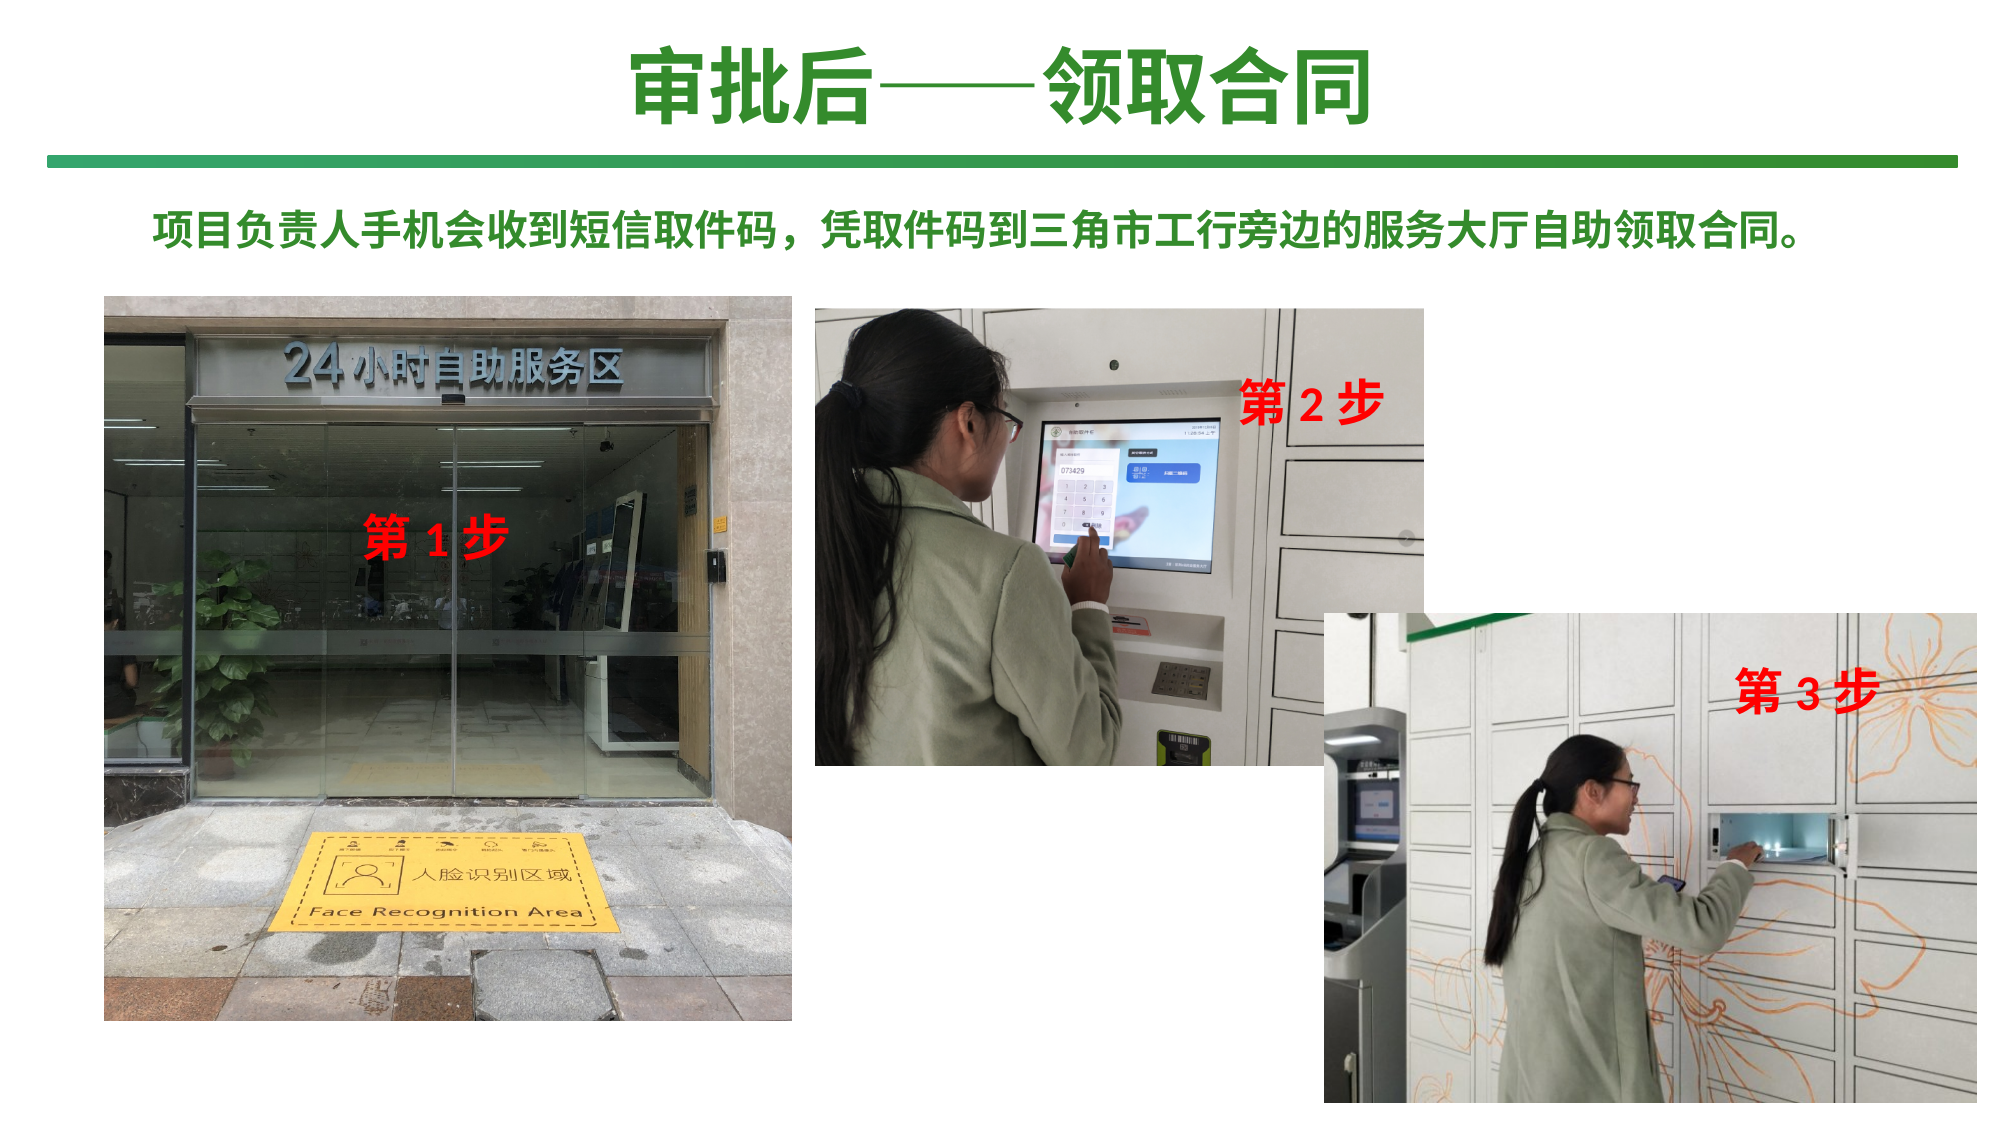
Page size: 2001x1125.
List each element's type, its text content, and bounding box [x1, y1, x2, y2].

picture [103, 296, 793, 1021]
picture [814, 308, 1977, 1103]
text_box 项目负责人手机会收到短信取件码，凭取件码到三角市工行旁边的服务大厅自助领取合同。 [137, 196, 1863, 261]
title 审批后——领取合同 [423, 7, 1577, 162]
